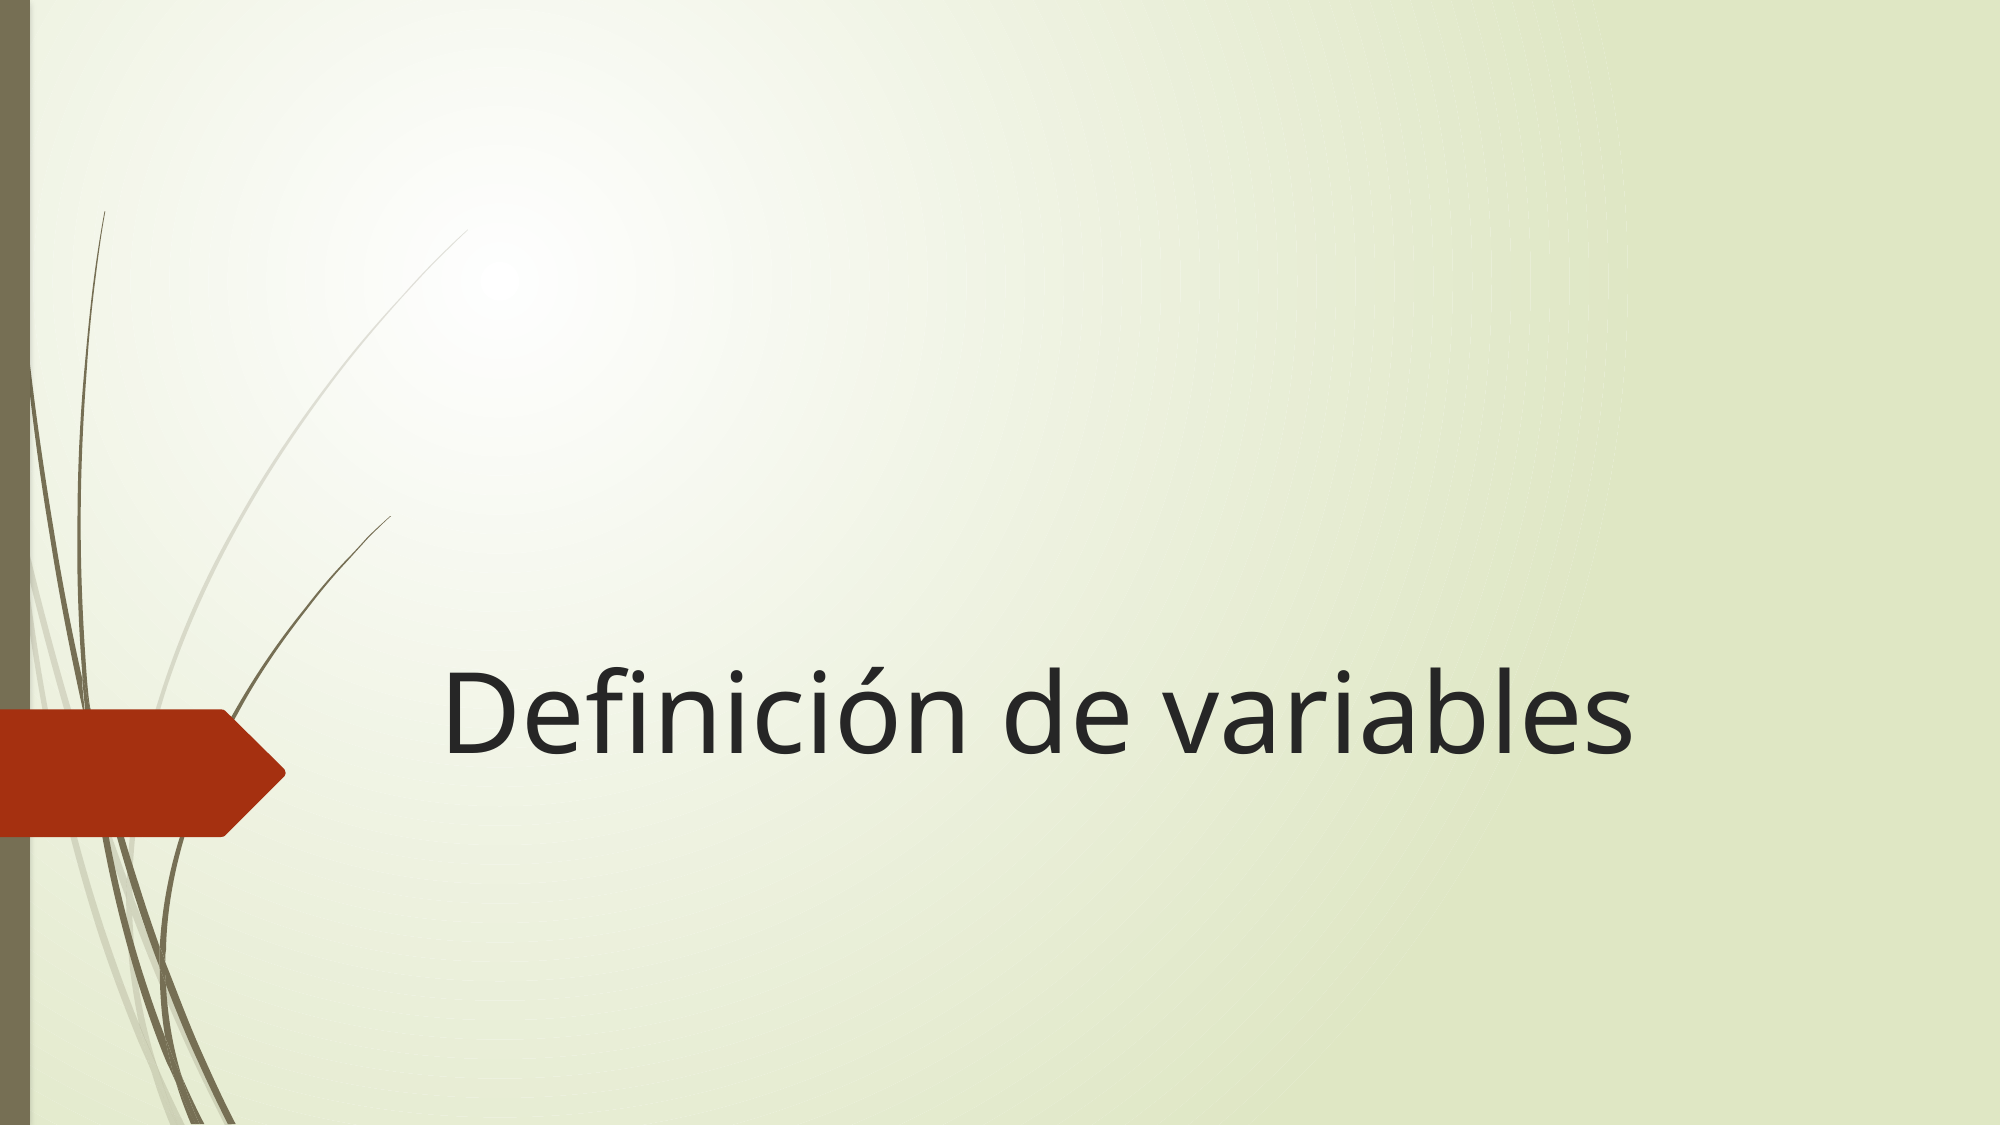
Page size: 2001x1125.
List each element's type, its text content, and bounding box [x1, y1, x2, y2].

title Definición de variables [424, 412, 1888, 784]
